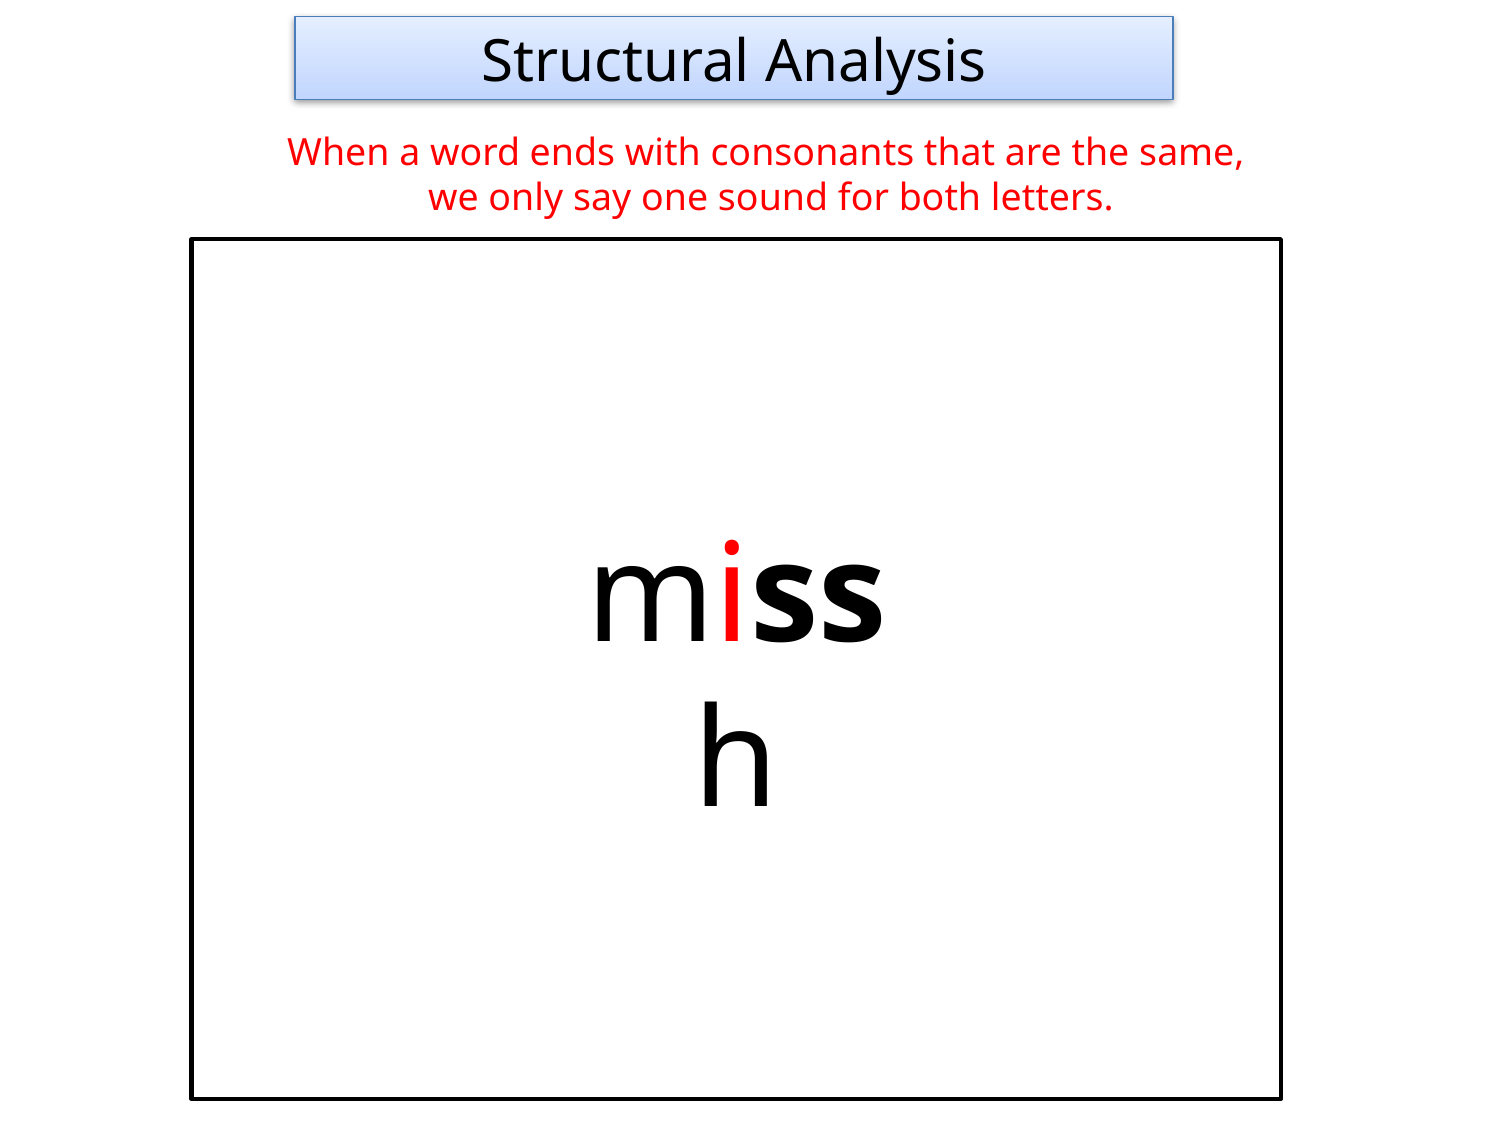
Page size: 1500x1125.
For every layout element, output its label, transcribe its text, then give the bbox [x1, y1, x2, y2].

text_box Structural Analysis [294, 16, 1174, 100]
text_box miss h [189, 237, 1283, 1101]
text_box When a word ends with consonants that are the same, we only say one sound for both letters. [131, 120, 1411, 225]
